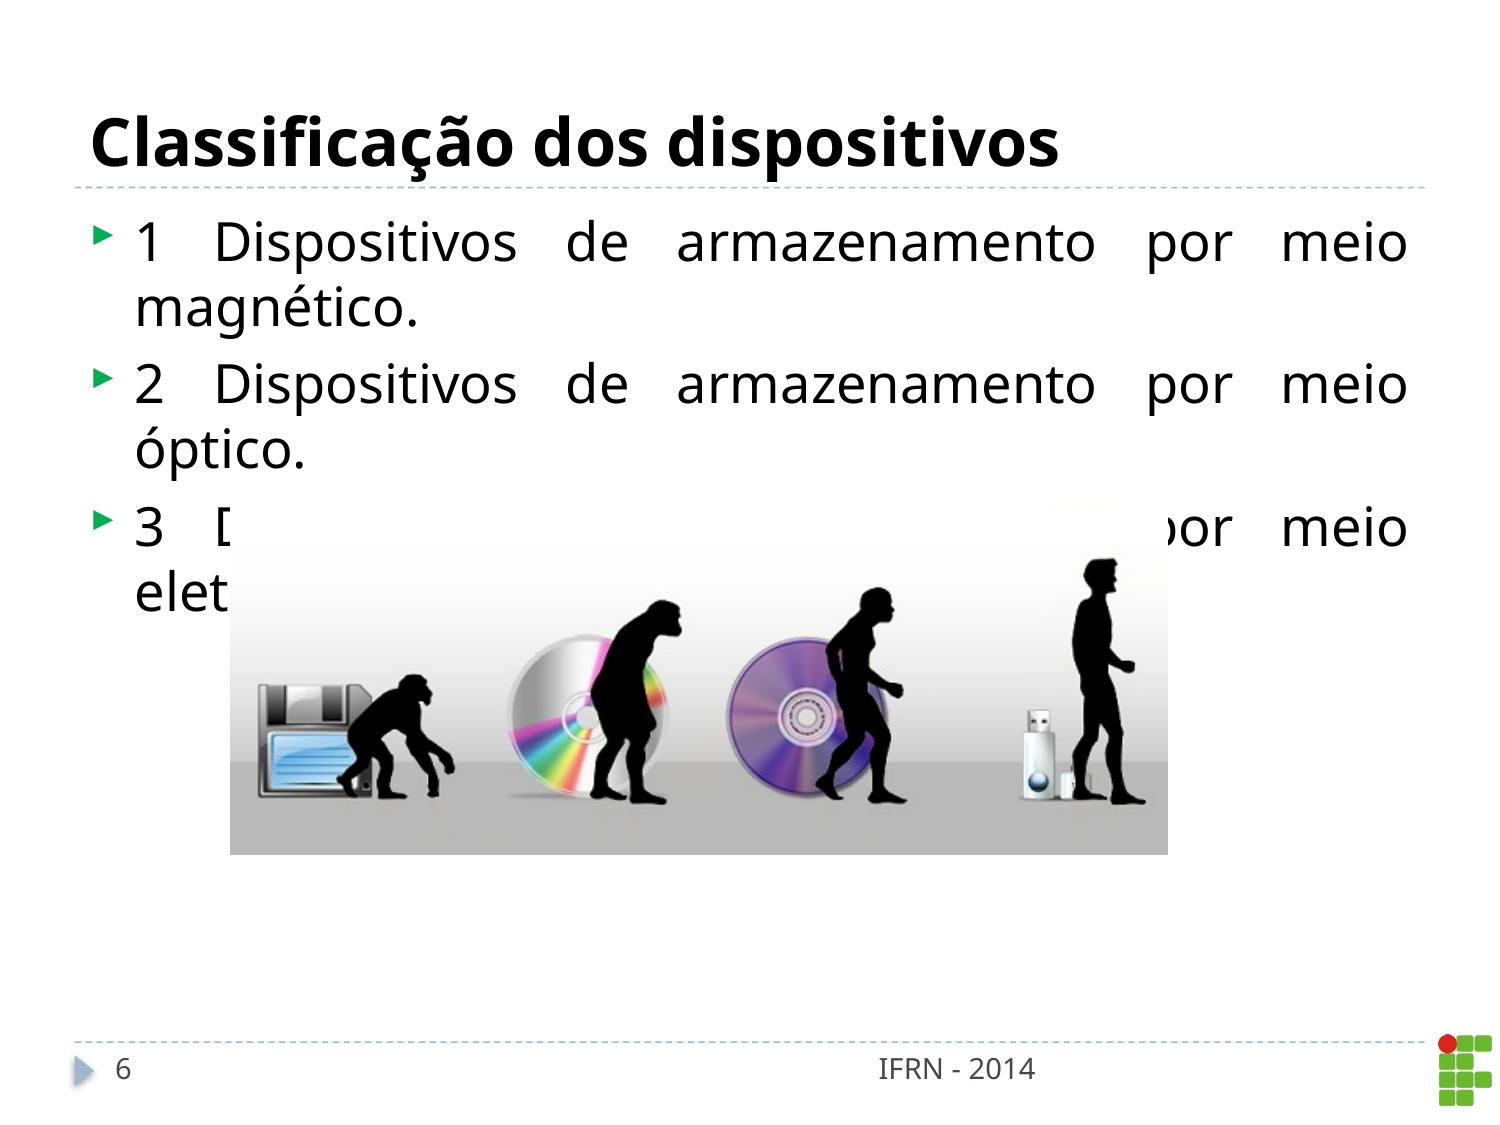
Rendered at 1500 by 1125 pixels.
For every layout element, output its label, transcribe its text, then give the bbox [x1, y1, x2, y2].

title Classificação dos dispositivos [75, 24, 1425, 188]
picture [1429, 1034, 1500, 1106]
slide_number 6 [100, 1042, 426, 1103]
list 1 Dispositivos de armazenamento por meio magnético. 2 Dispositivos de armazenamento por meio óptico. 3 Dispositivos de armazenamento por meio eletrônico. [75, 200, 1425, 1010]
footer IFRN - 2014 [475, 1042, 1051, 1103]
picture [229, 503, 1168, 856]
